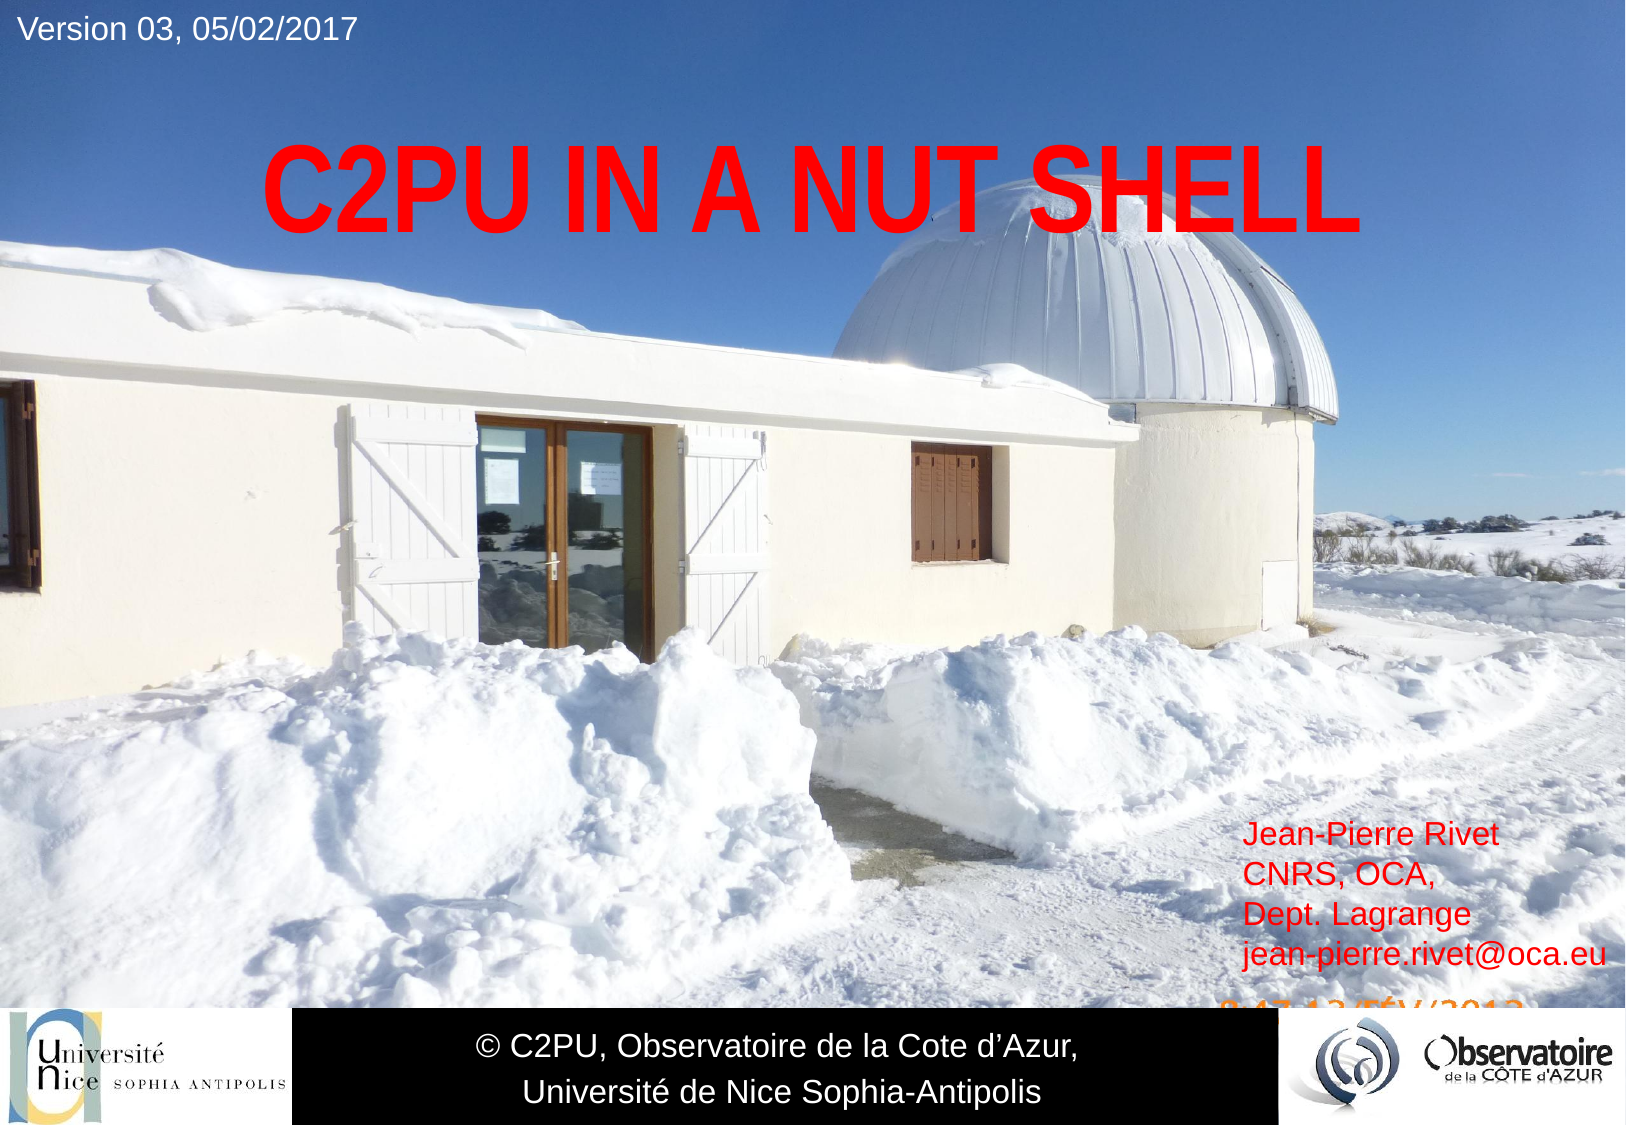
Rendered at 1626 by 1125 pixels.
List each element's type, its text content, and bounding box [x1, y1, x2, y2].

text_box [0, 1008, 1625, 1125]
text_box Version 03, 05/02/2017 [2, 0, 375, 55]
picture [0, 0, 1626, 1125]
title C2PU IN A NUT SHELL [153, 65, 1471, 269]
text_box Jean-Pierre Rivet CNRS, OCA, Dept. Lagrange jean-pierre.rivet@oca.eu [1227, 804, 1623, 980]
